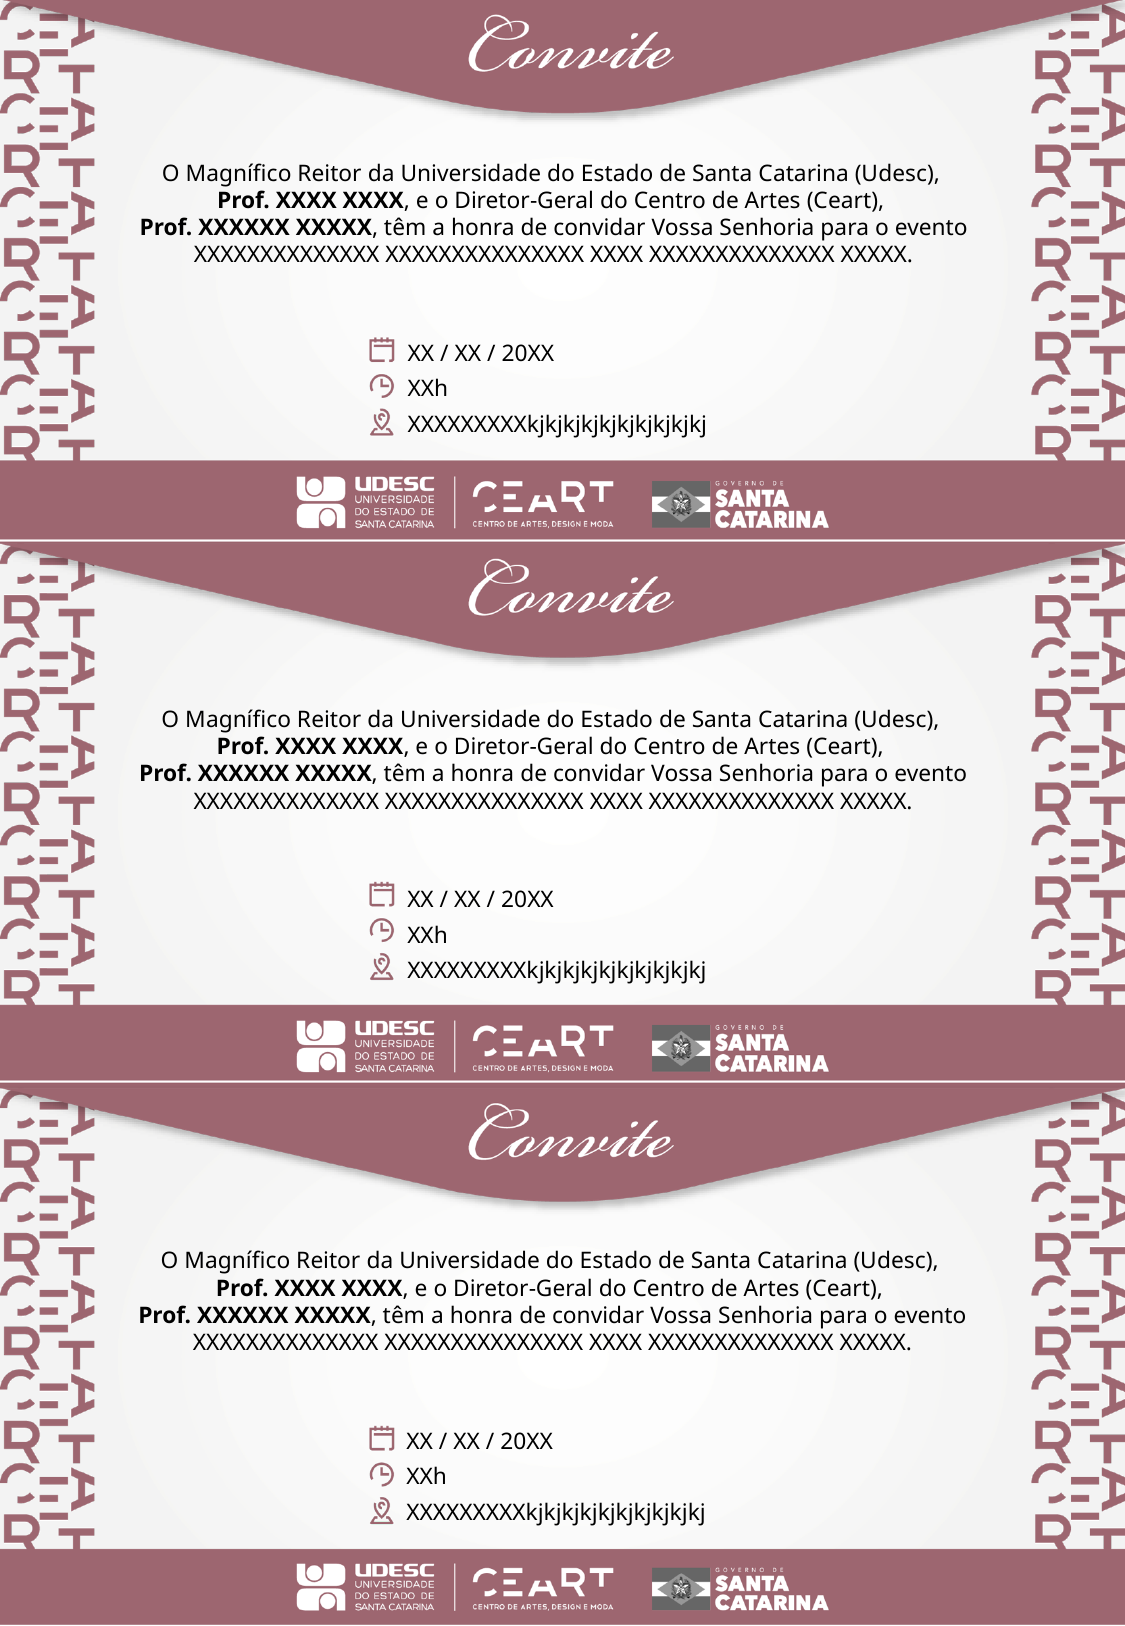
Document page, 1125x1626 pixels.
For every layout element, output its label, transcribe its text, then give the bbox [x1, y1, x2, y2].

text_box O Magnífico Reitor da Universidade do Estado de Santa Catarina (Udesc), Prof. XXXX XXXX, e o Diretor-Geral do Centro de Artes (Ceart), Prof. XXXXXX XXXXX, têm a honra de convidar Vossa Senhoria para o evento XXXXXXXXXXXXXX XXXXXXXXXXXXXXX XXXX XXXXXXXXXXXXXX XXXXX. [117, 150, 990, 275]
picture [0, 0, 1125, 1625]
text_box O Magnífico Reitor da Universidade do Estado de Santa Catarina (Udesc), Prof. XXXX XXXX, e o Diretor-Geral do Centro de Artes (Ceart), Prof. XXXXXX XXXXX, têm a honra de convidar Vossa Senhoria para o evento XXXXXXXXXXXXXX XXXXXXXXXXXXXXX XXXX XXXXXXXXXXXXXX XXXXX. [116, 697, 990, 822]
text_box O Magnífico Reitor da Universidade do Estado de Santa Catarina (Udesc), Prof. XXXX XXXX, e o Diretor-Geral do Centro de Artes (Ceart), Prof. XXXXXX XXXXX, têm a honra de convidar Vossa Senhoria para o evento XXXXXXXXXXXXXX XXXXXXXXXXXXXXX XXXX XXXXXXXXXXXXXX XXXXX. [116, 1238, 989, 1363]
text_box XX / XX / 20XX XXh XXXXXXXXXkjkjkjkjkjkjkjkjkjkj [391, 1410, 1005, 1533]
text_box XX / XX / 20XX XXh XXXXXXXXXkjkjkjkjkjkjkjkjkjkj [392, 323, 1007, 445]
text_box XX / XX / 20XX XXh XXXXXXXXXkjkjkjkjkjkjkjkjkjkj [392, 869, 1006, 991]
